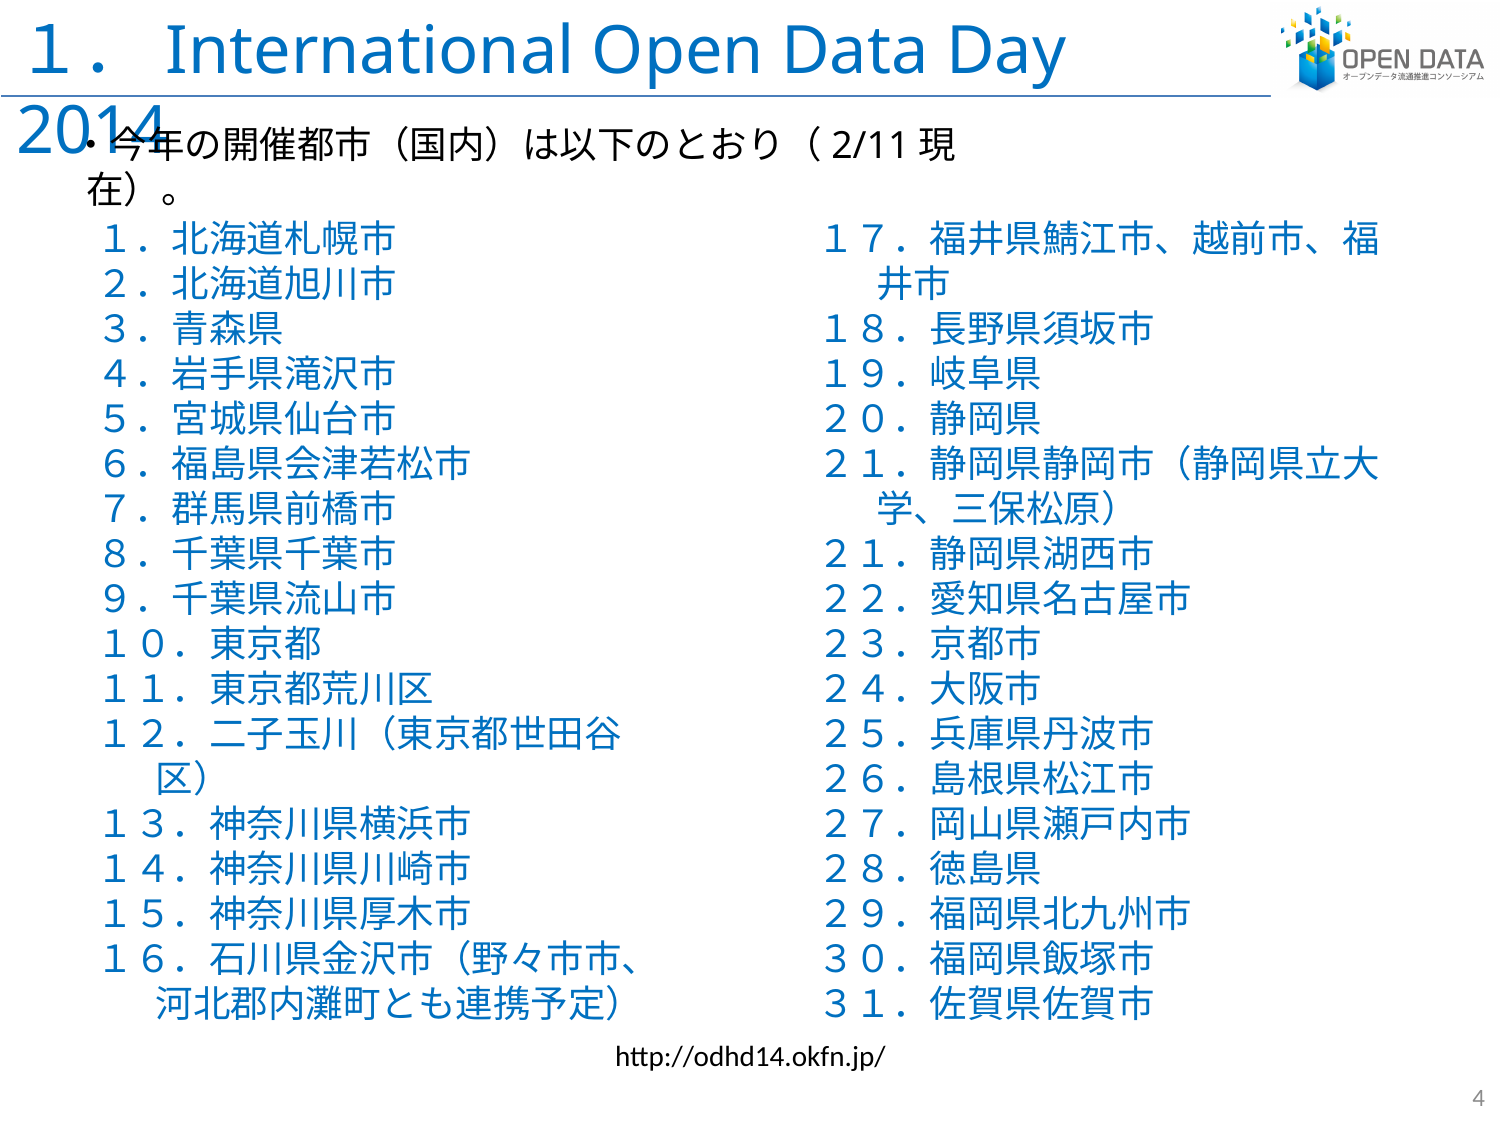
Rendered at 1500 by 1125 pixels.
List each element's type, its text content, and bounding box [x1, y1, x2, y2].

picture [1270, 1, 1500, 99]
text_box １．International Open Data Day 2014 [1, 0, 1242, 95]
text_box １．北海道札幌市 ２．北海道旭川市 ３．青森県 ４．岩手県滝沢市 ５．宮城県仙台市 ６．福島県会津若松市 ７．群馬県前橋市 ８．千葉県千葉市 ９．千葉県流山市 １０．東京都 １１．東京都荒川区 １２．二子玉川（東京都世田谷区） １３．神奈川県横浜市 １４．神奈川県川崎市 １５．神奈川県厚木市 １６．石川県金沢市（野々市市、河北郡内灘町とも連携予定） [82, 219, 709, 1033]
text_box http://odhd14.okfn.jp/ [600, 1030, 901, 1080]
text_box １７．福井県鯖江市、越前市、福井市 １８．長野県須坂市 １９．岐阜県 ２０．静岡県 ２１．静岡県静岡市（静岡県立大学、三保松原） ２１．静岡県湖西市 ２２．愛知県名古屋市 ２３．京都市 ２４．大阪市 ２５．兵庫県丹波市 ２６．島根県松江市 ２７．岡山県瀬戸内市 ２８．徳島県 ２９．福岡県北九州市 ３０．福岡県飯塚市 ３１．佐賀県佐賀市 [802, 208, 1417, 1033]
text_box １．International Open Data Day 2014 [1, 103, 1242, 175]
text_box ・今年の開催都市（国内）は以下のとおり（2/11現在）。 [57, 113, 998, 219]
slide_number 4 [1149, 1066, 1500, 1125]
